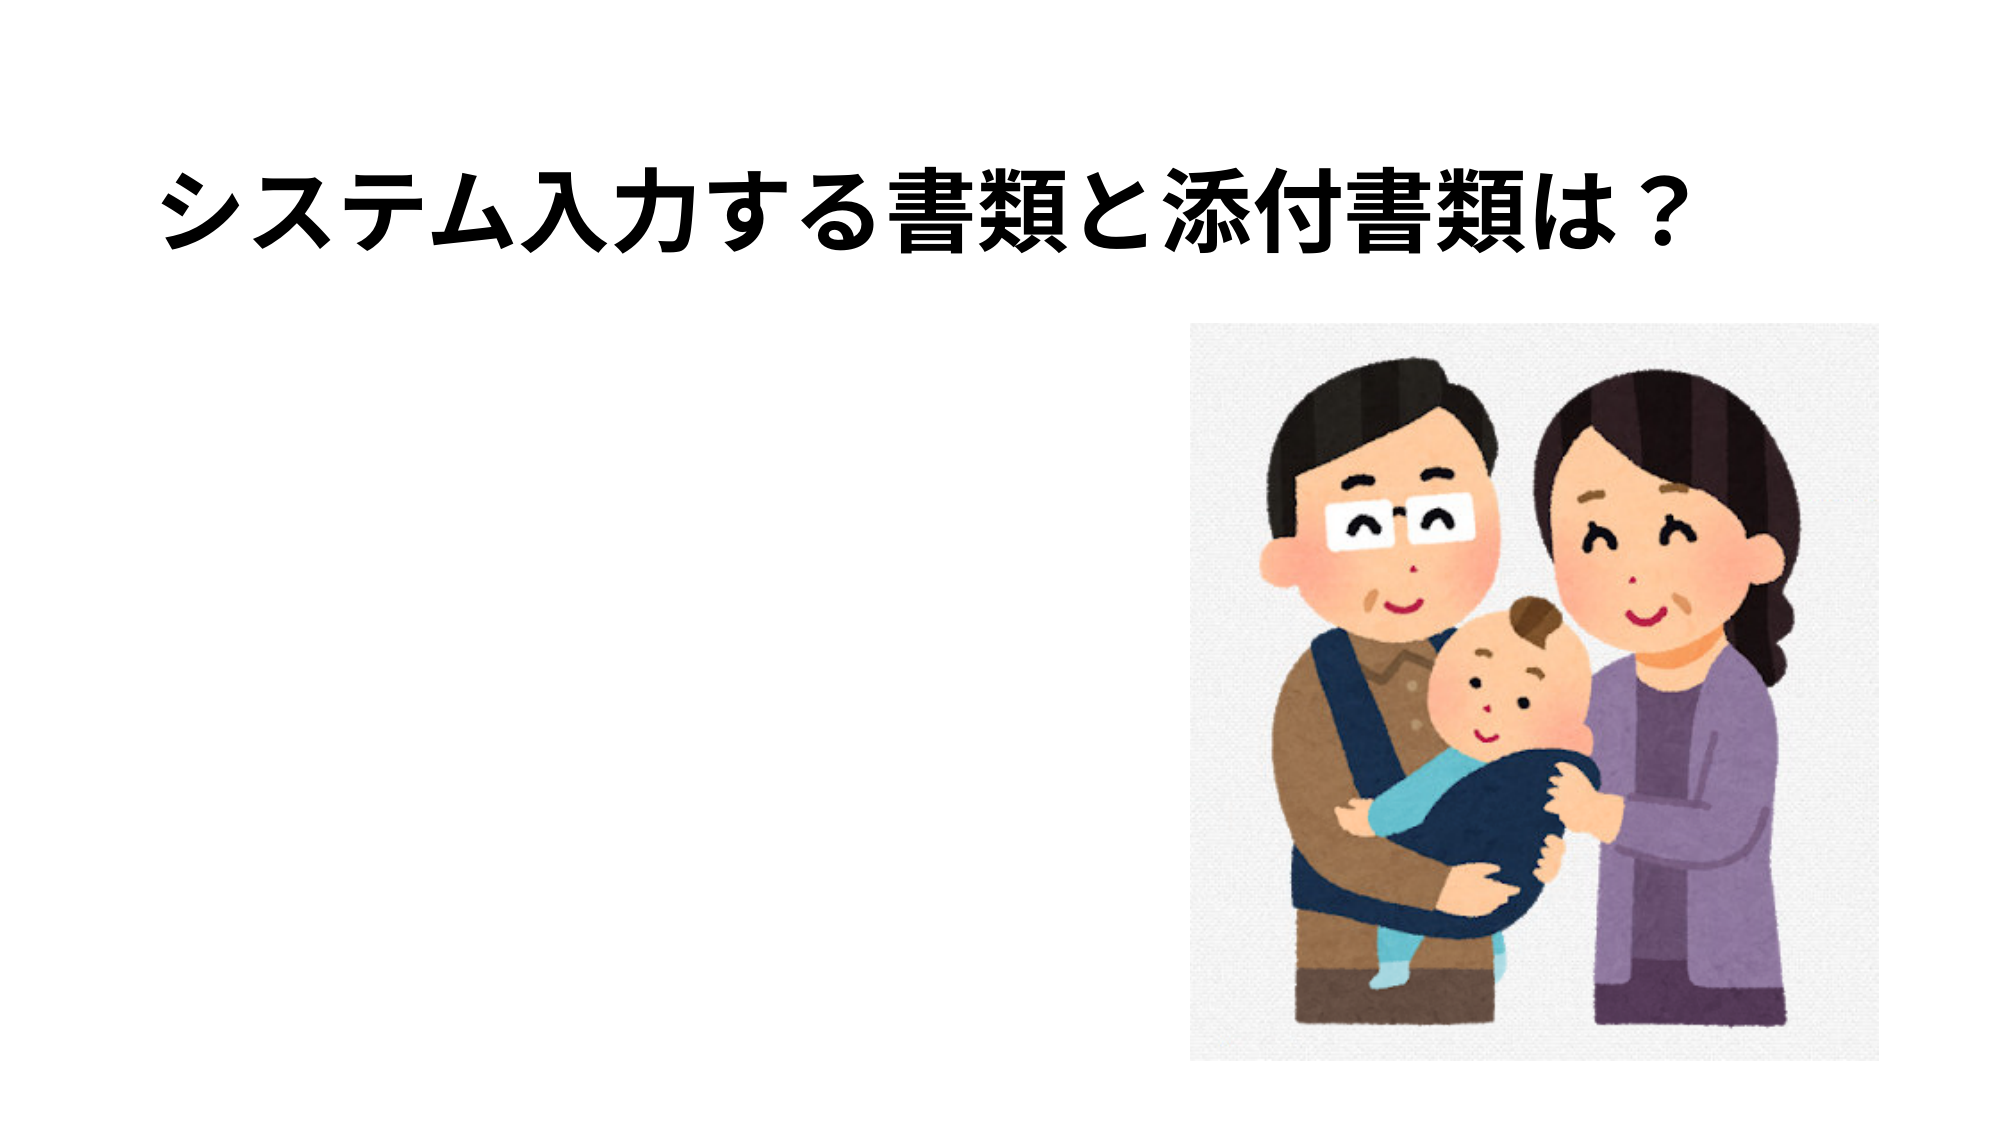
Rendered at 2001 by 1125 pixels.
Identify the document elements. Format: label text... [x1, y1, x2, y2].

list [1189, 323, 1879, 1061]
title システム入力する書類と添付書類は？ [139, 106, 1865, 324]
